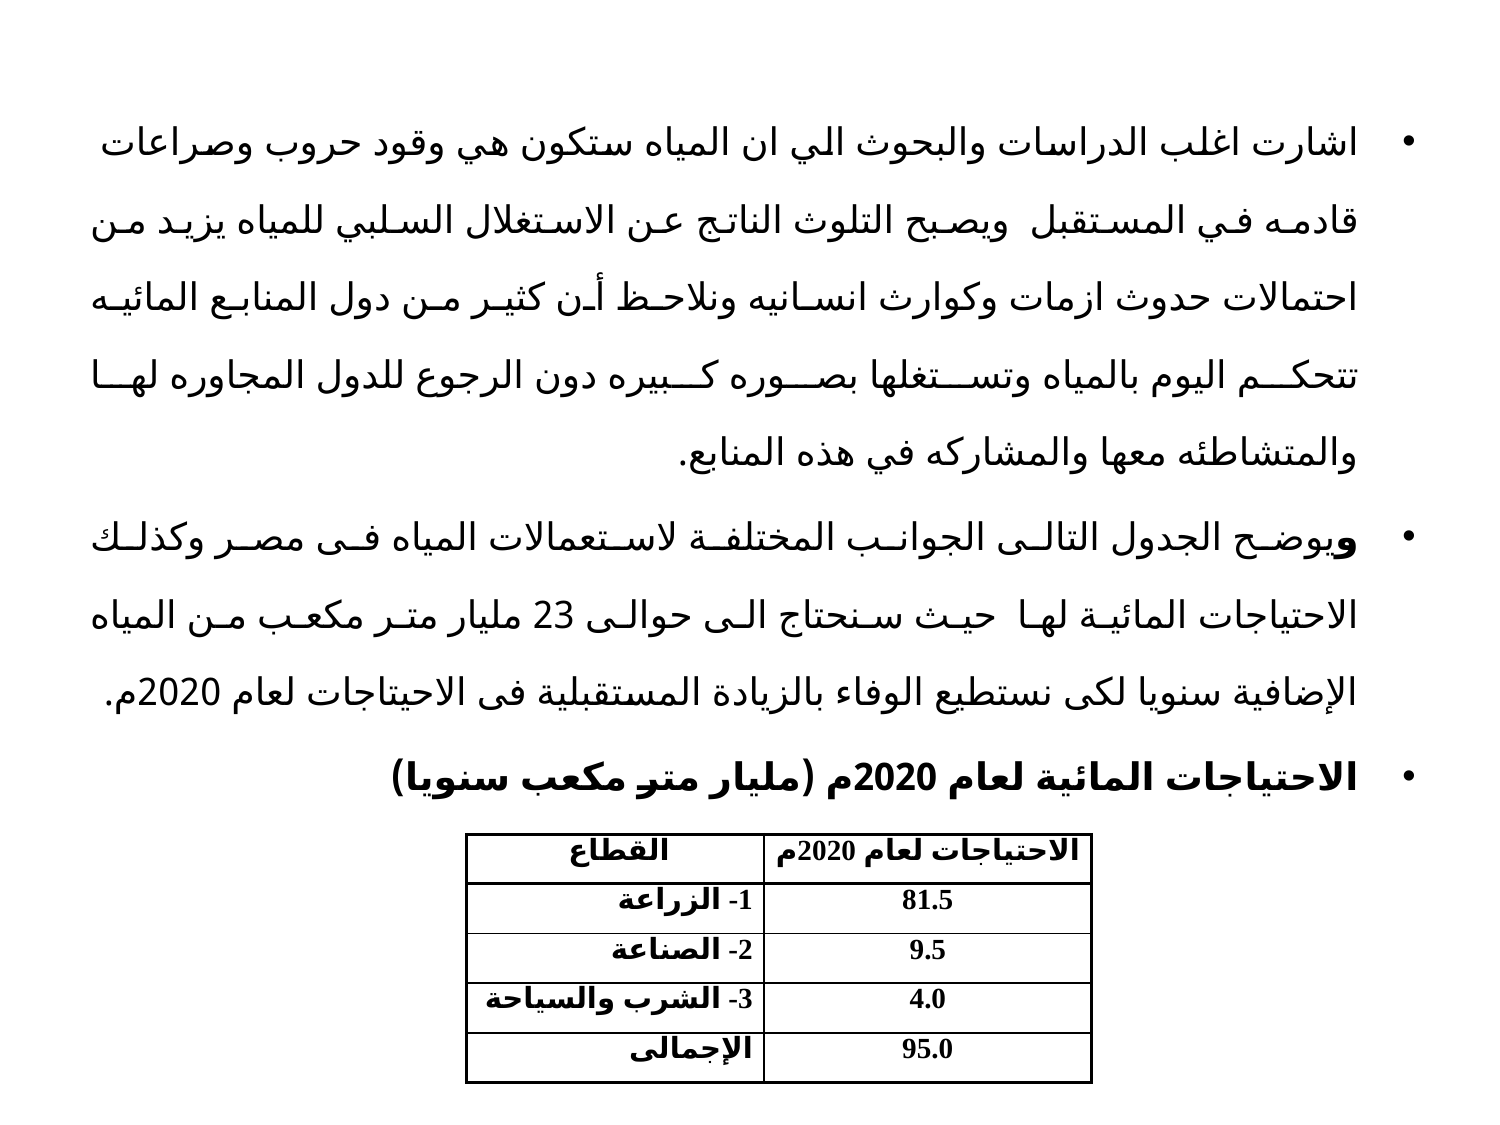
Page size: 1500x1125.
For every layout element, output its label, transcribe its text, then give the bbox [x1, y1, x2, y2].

table_cell الإجمالى [468, 1034, 763, 1081]
table_cell 95.0 [765, 1034, 1090, 1081]
table_cell 81.5 [765, 885, 1090, 933]
table_cell 9.5 [765, 934, 1090, 982]
list اشارت اغلب الدراسات والبحوث الي ان المياه ستكون هي وقود حروب وصراعات قادمه في المستقبل ويصبح التلوث الناتج عن الاستغلال السلبي للمياه يزيد من احتمالات حدوث ازمات وكوارث انسانيه ونلاحظ أن كثير من دول المنابع المائيه تتحكم اليوم بالمياه وتستغلها بصوره كبيره دون الرجوع للدول المجاوره لها والمتشاطئه معها والمشاركه في هذه المنابع. ويوضح الجدول التالى الجوانب المختلفة لاستعمالات المياه فى مصر وكذلك الاحتياجات المائية لها حيث سنحتاج الى حوالى 23 مليار متر مكعب من المياه الإضافية سنويا لكى نستطيع الوفاء بالزيادة المستقبلية فى الاحيتاجات لعام 2020م. الاحتياجات المائية لعام 2020م (مليار متر مكعب سنويا) [75, 78, 1425, 835]
table_header الاحتياجات لعام 2020م [765, 836, 1090, 882]
table_header القطاع [468, 836, 763, 882]
table_cell 3- الشرب والسياحة [468, 984, 763, 1032]
table_cell 4.0 [765, 984, 1090, 1032]
table_cell 2- الصناعة [468, 934, 763, 982]
table_cell 1- الزراعة [468, 885, 763, 933]
